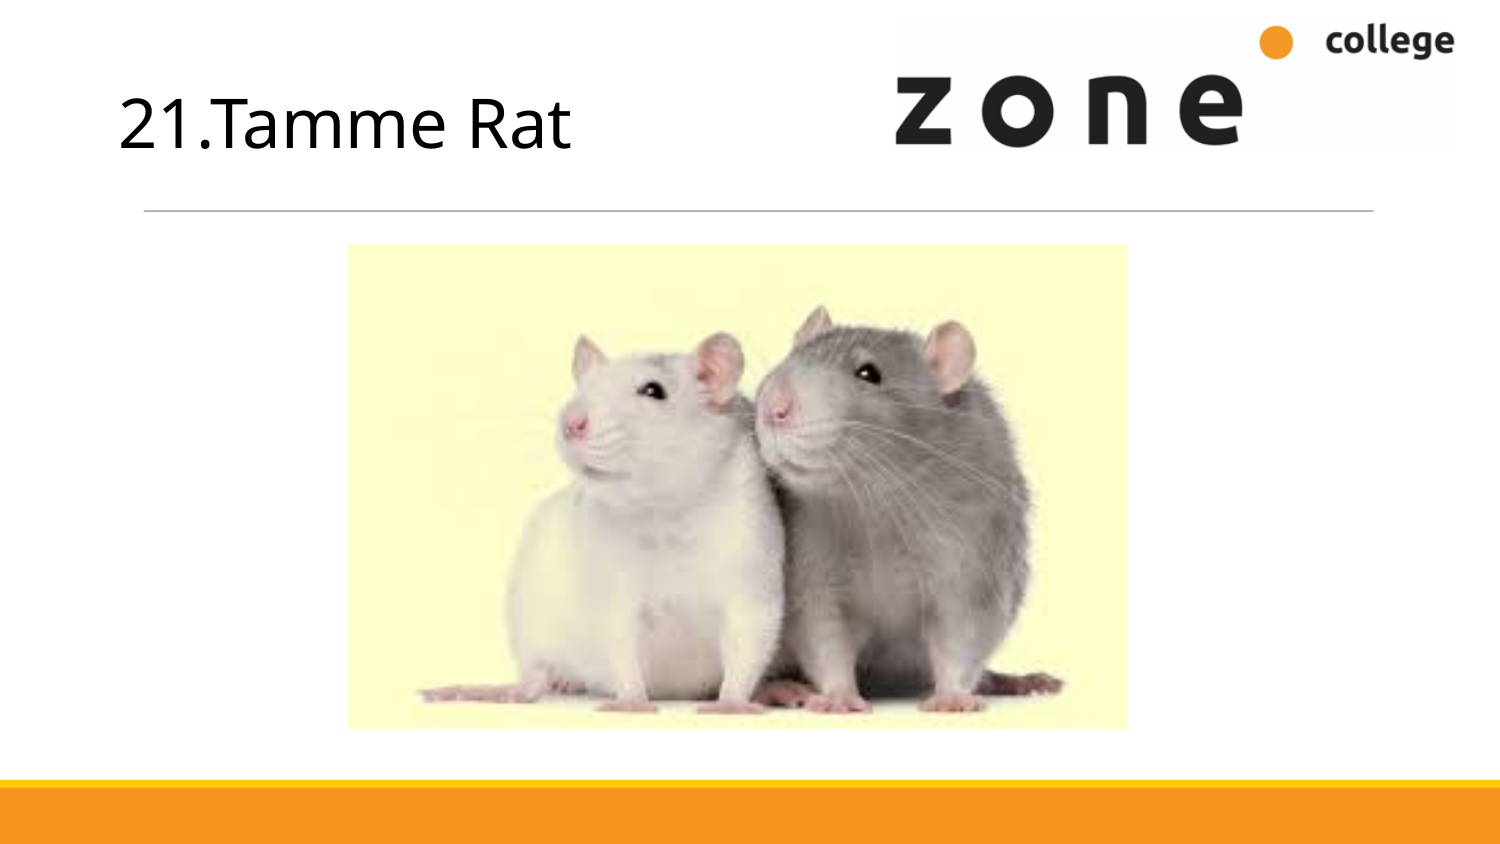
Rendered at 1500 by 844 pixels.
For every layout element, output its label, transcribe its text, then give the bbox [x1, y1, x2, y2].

picture [0, 0, 1500, 844]
title 21.Tamme Rat [103, 44, 1397, 208]
